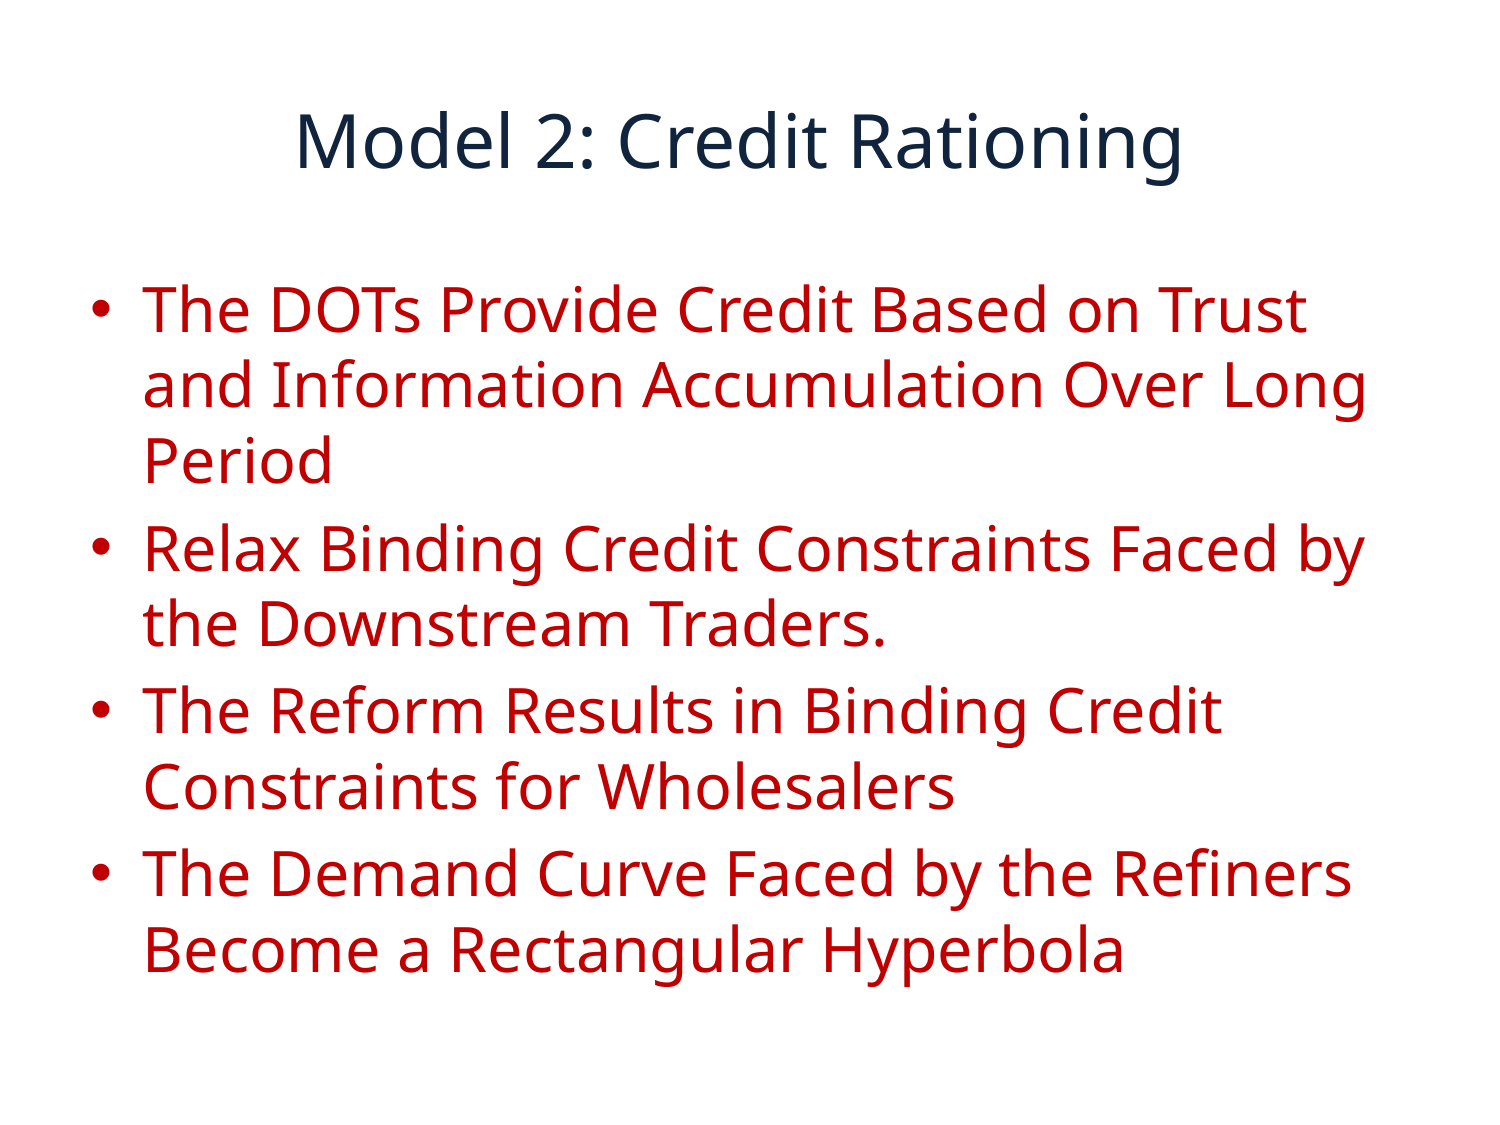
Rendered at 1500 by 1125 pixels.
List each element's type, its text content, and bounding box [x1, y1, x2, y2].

list The DOTs Provide Credit Based on Trust and Information Accumulation Over Long Period Relax Binding Credit Constraints Faced by the Downstream Traders. The Reform Results in Binding Credit Constraints for Wholesalers The Demand Curve Faced by the Refiners Become a Rectangular Hyperbola [75, 262, 1425, 1005]
title Model 2: Credit Rationing [75, 45, 1425, 233]
